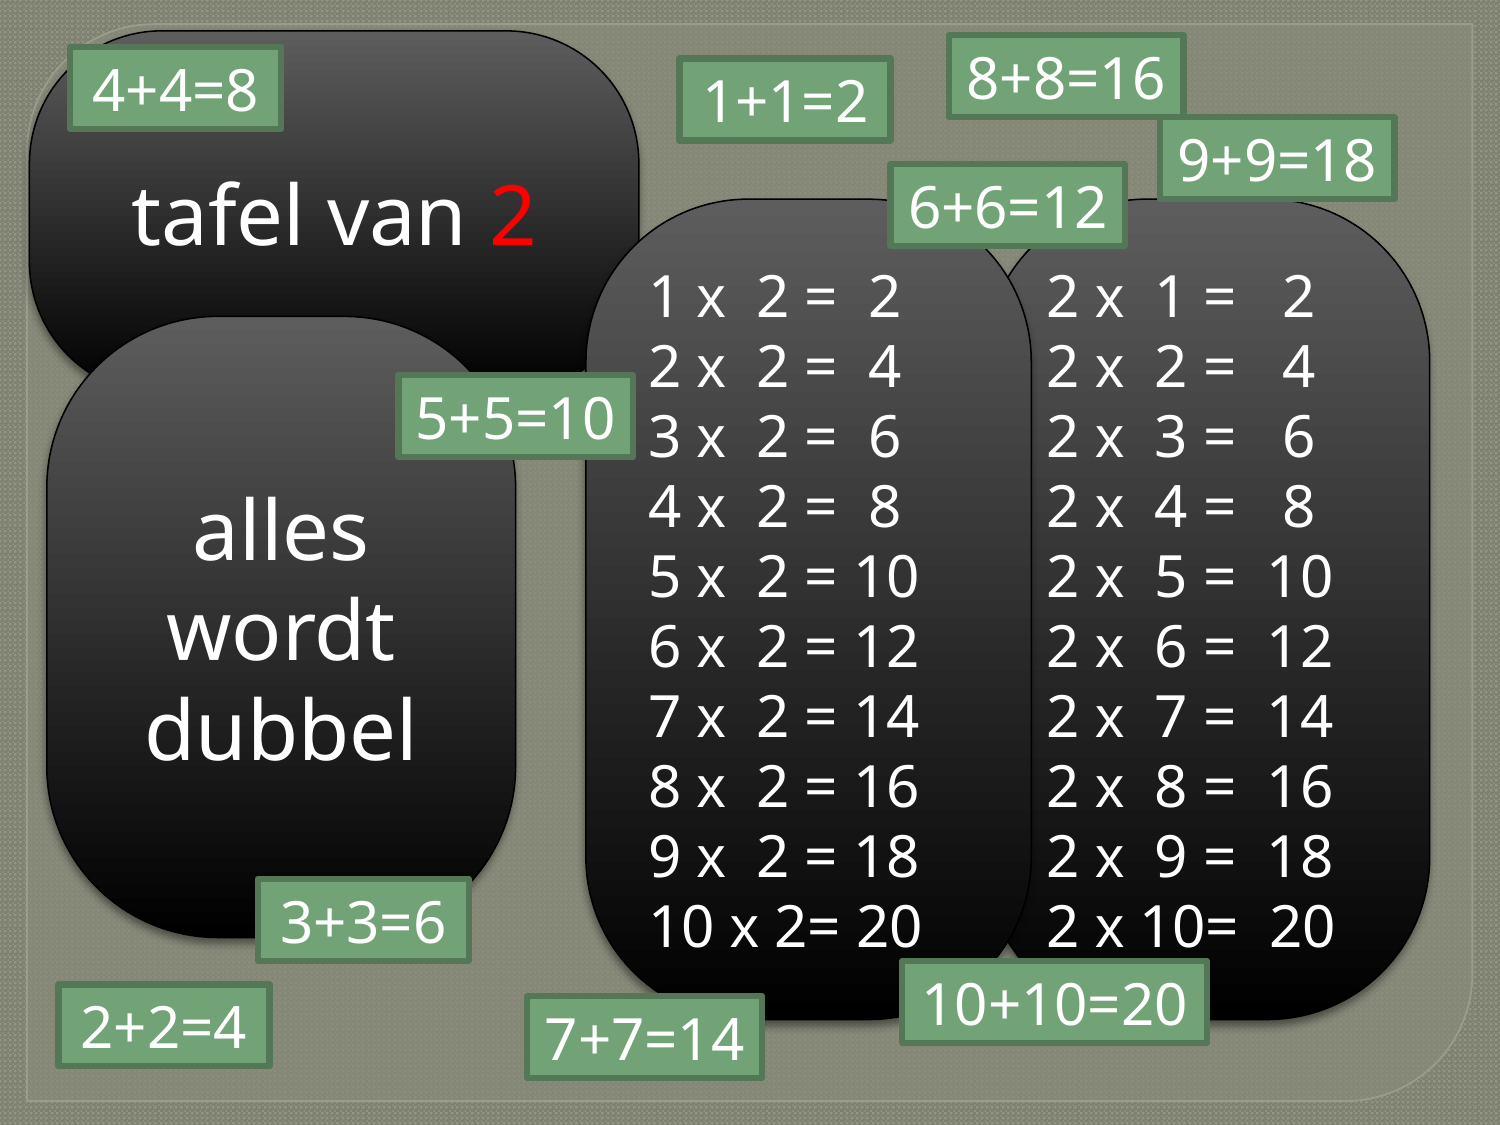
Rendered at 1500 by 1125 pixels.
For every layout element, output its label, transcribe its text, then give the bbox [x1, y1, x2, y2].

text_box alles wordt dubbel [46, 315, 517, 939]
text_box tafel van 2 [28, 30, 640, 372]
text_box 9+9=18 [1157, 114, 1398, 202]
text_box 3+3=6 [255, 876, 472, 964]
text_box 1+1=2 [676, 55, 894, 144]
text_box 8+8=16 [946, 32, 1187, 120]
text_box 2+2=4 [55, 981, 273, 1069]
text_box 6+6=12 [887, 161, 1128, 249]
text_box 1 x 2 = 2 2 x 2 = 4 3 x 2 = 6 4 x 2 = 8 5 x 2 = 10 6 x 2 = 12 7 x 2 = 14 8 x 2 = 16 9 x 2 = 18 10 x 2= 20 [585, 198, 1033, 1021]
text_box 7+7=14 [524, 993, 765, 1081]
text_box 5+5=10 [395, 372, 636, 460]
text_box 2 x 1 = 2 2 x 2 = 4 2 x 3 = 6 2 x 4 = 8 2 x 5 = 10 2 x 6 = 12 2 x 7 = 14 2 x 8 = 16 2 x 9 = 18 2 x 10= 20 [1009, 198, 1431, 1021]
text_box 10+10=20 [899, 958, 1210, 1046]
text_box 4+4=8 [67, 44, 284, 132]
